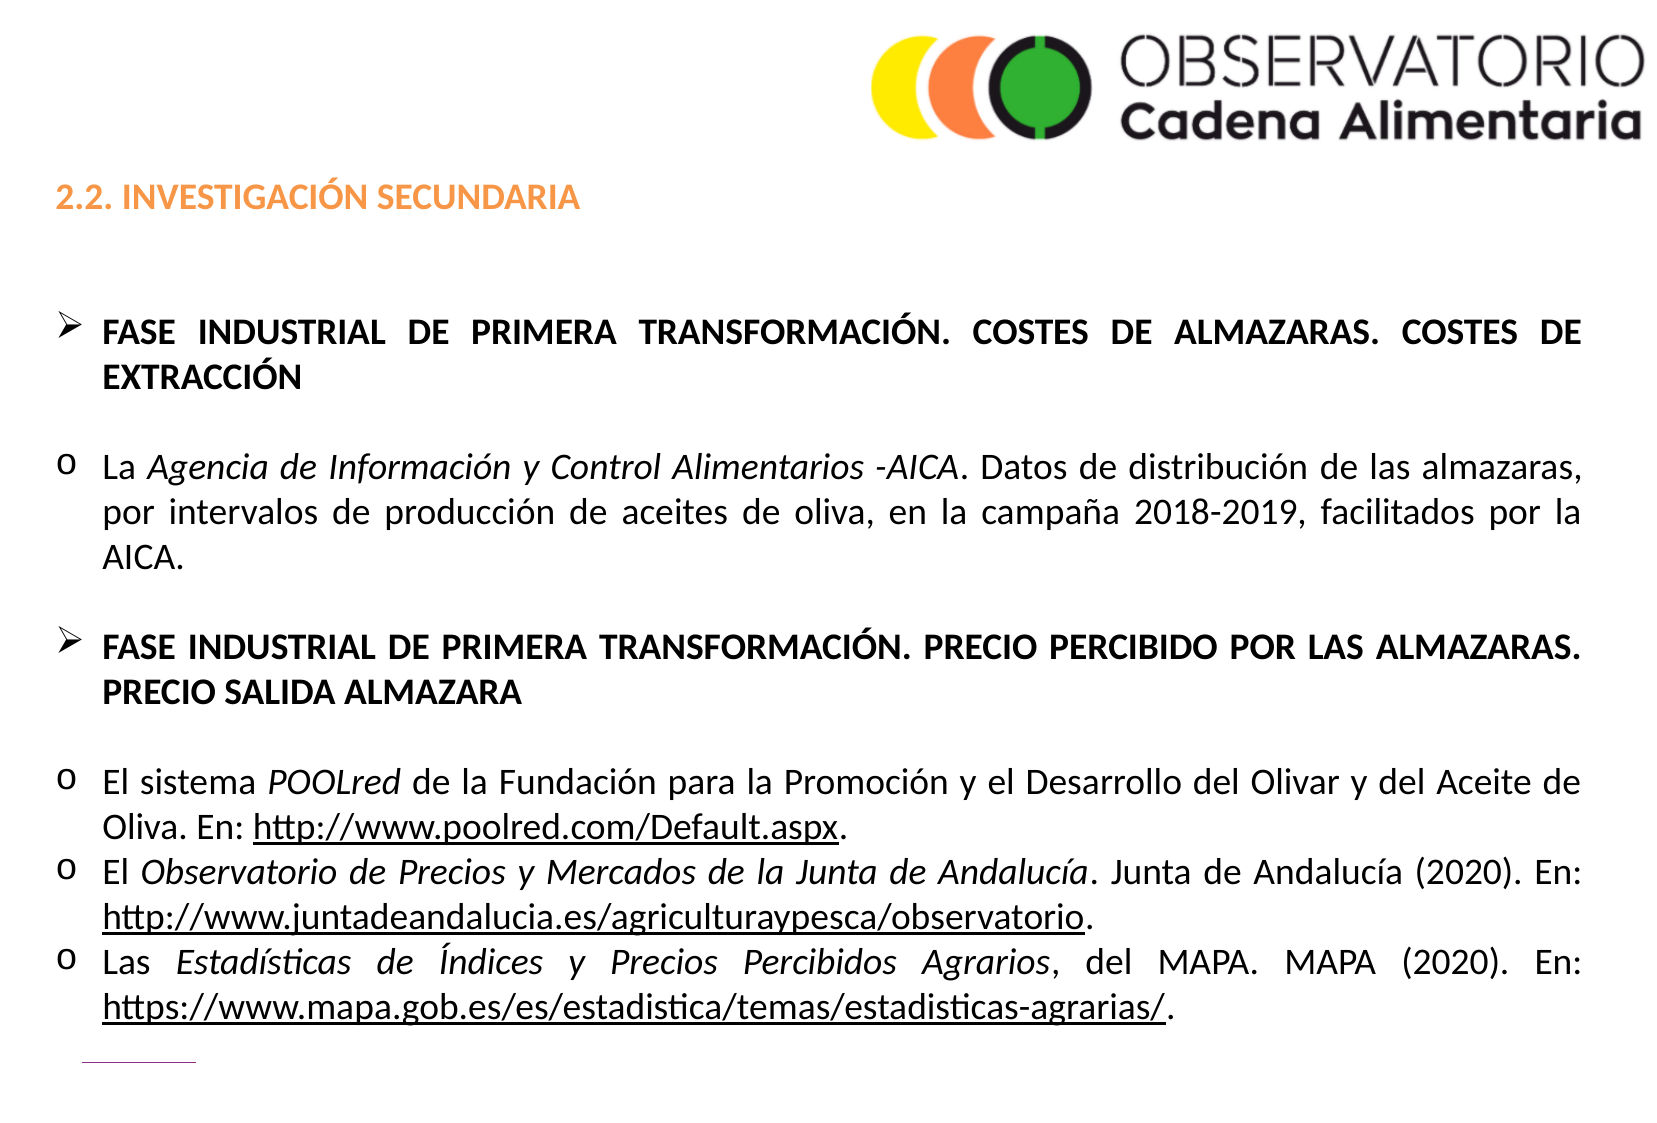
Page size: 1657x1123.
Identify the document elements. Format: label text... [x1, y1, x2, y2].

picture [861, 0, 1654, 154]
text_box 2.2. INVESTIGACIÓN SECUNDARIA FASE INDUSTRIAL DE PRIMERA TRANSFORMACIÓN. COSTES DE ALMAZARAS. COSTES DE EXTRACCIÓN La Agencia de Información y Control Alimentarios -AICA. Datos de distribución de las almazaras, por intervalos de producción de aceites de oliva, en la campaña 2018-2019, facilitados por la AICA. FASE INDUSTRIAL DE PRIMERA TRANSFORMACIÓN. PRECIO PERCIBIDO POR LAS ALMAZARAS. PRECIO SALIDA ALMAZARA El sistema POOLred de la Fundación para la Promoción y el Desarrollo del Olivar y del Aceite de Oliva. En: http://www.poolred.com/Default.aspx. El Observatorio de Precios y Mercados de la Junta de Andalucía. Junta de Andalucía (2020). En: http://www.juntadeandalucia.es/agriculturaypesca/observatorio. Las Estadísticas de Índices y Precios Percibidos Agrarios, del MAPA. MAPA (2020). En: https://www.mapa.gob.es/es/estadistica/temas/estadisticas-agrarias/. [40, 164, 1598, 1123]
